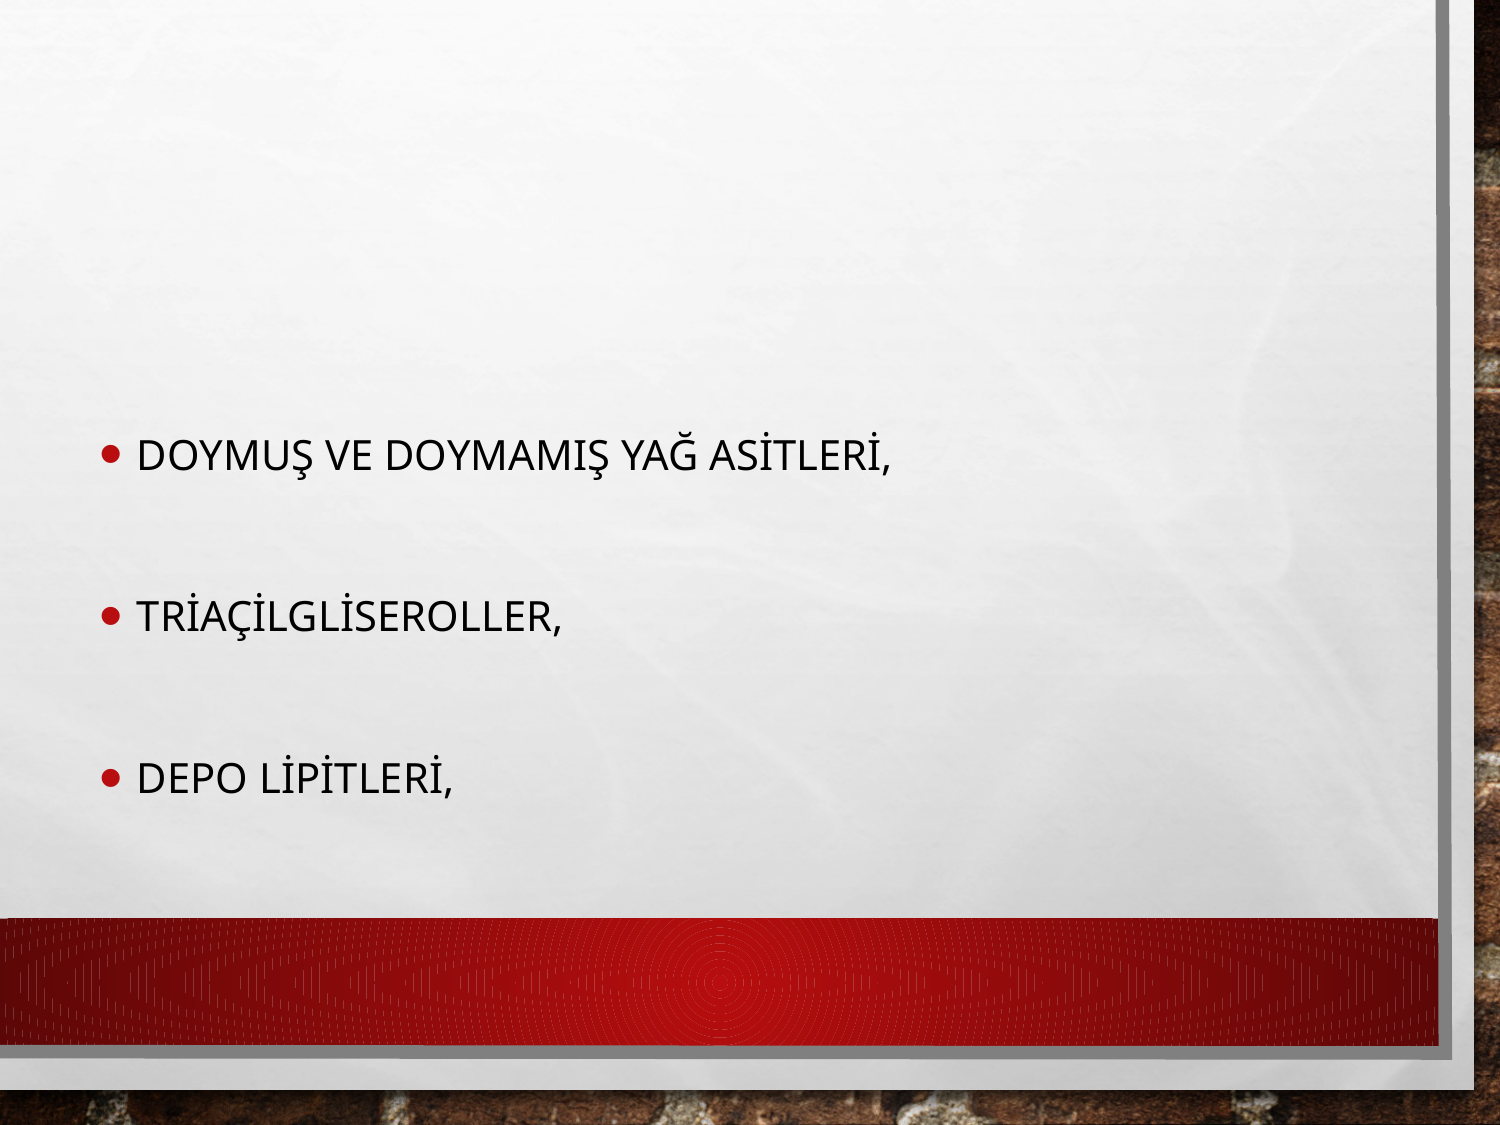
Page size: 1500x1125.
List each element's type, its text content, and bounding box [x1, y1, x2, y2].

list Doymuş ve doymamış yağ asitleri, Triaçilgliseroller, Depo Lipitleri, [84, 338, 1364, 882]
picture [0, 0, 1500, 1125]
